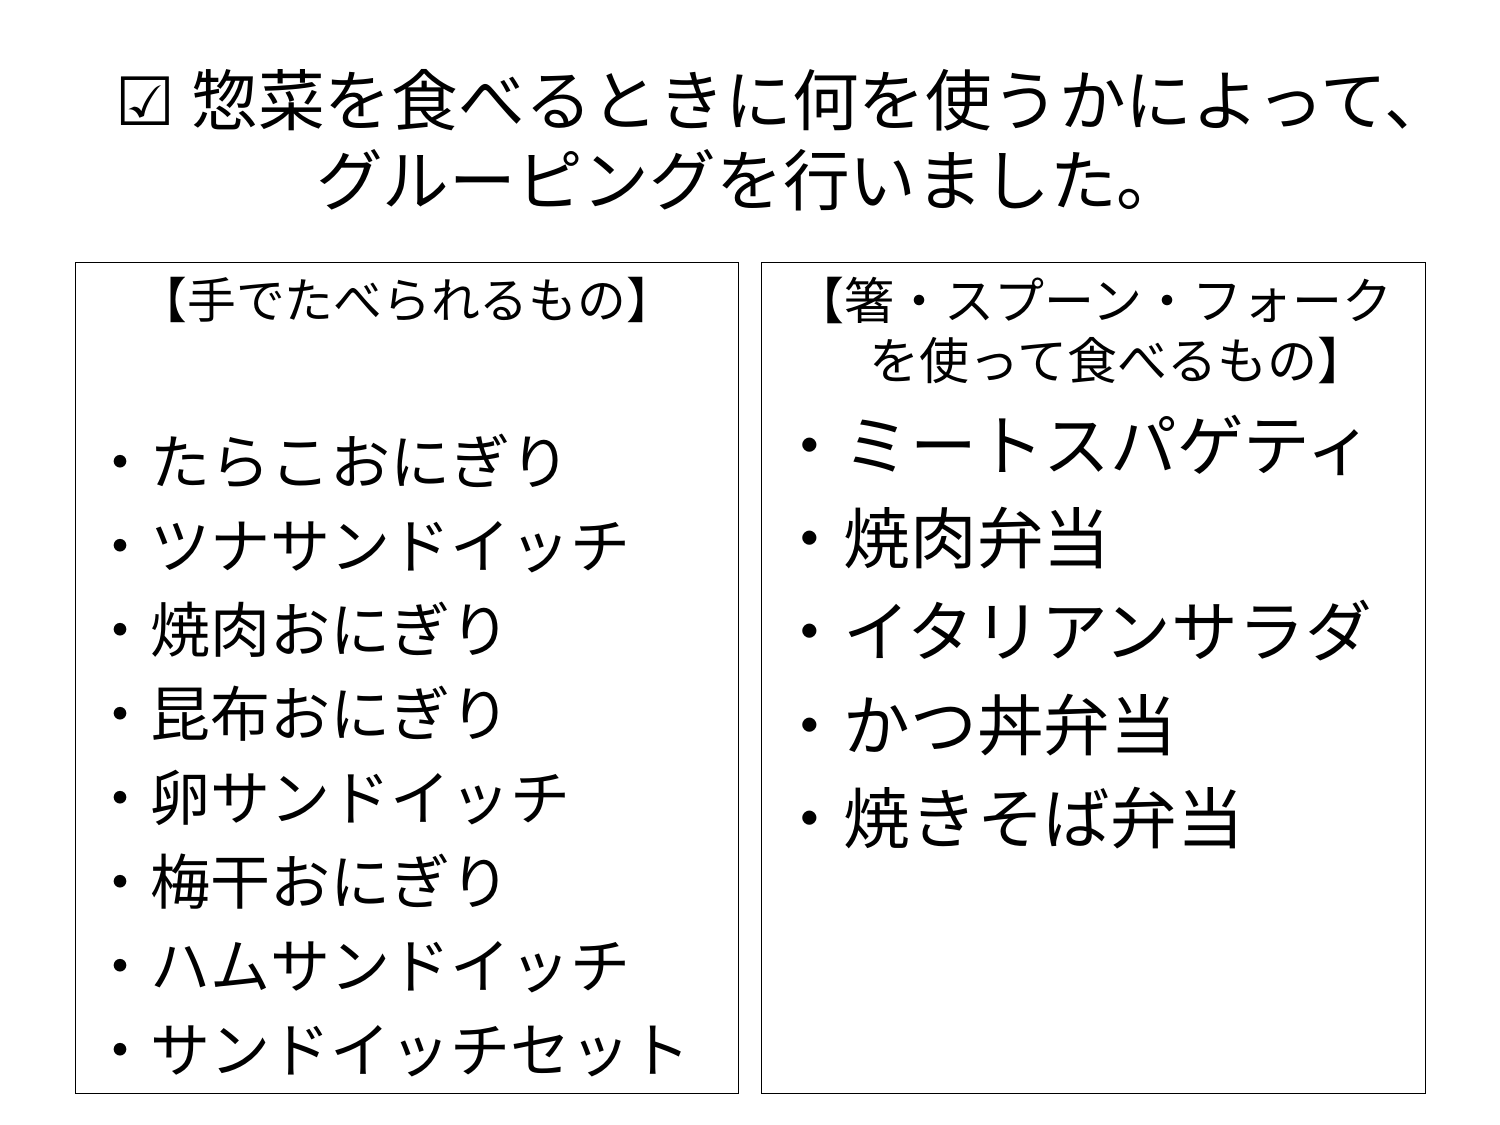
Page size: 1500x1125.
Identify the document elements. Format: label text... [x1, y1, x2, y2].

list 【手でたべられるもの】 ・たらこおにぎり ・ツナサンドイッチ ・焼肉おにぎり ・昆布おにぎり ・卵サンドイッチ ・梅干おにぎり ・ハムサンドイッチ ・サンドイッチセット [75, 262, 739, 1094]
title ☑惣菜を食べるときに何を使うかによって、グルーピングを行いました。 [75, 45, 1425, 233]
text_box 【箸・スプーン・フォーク を使って食べるもの】 ・ミートスパゲティ ・焼肉弁当 ・イタリアンサラダ ・かつ丼弁当 ・焼きそば弁当 [761, 262, 1426, 1094]
